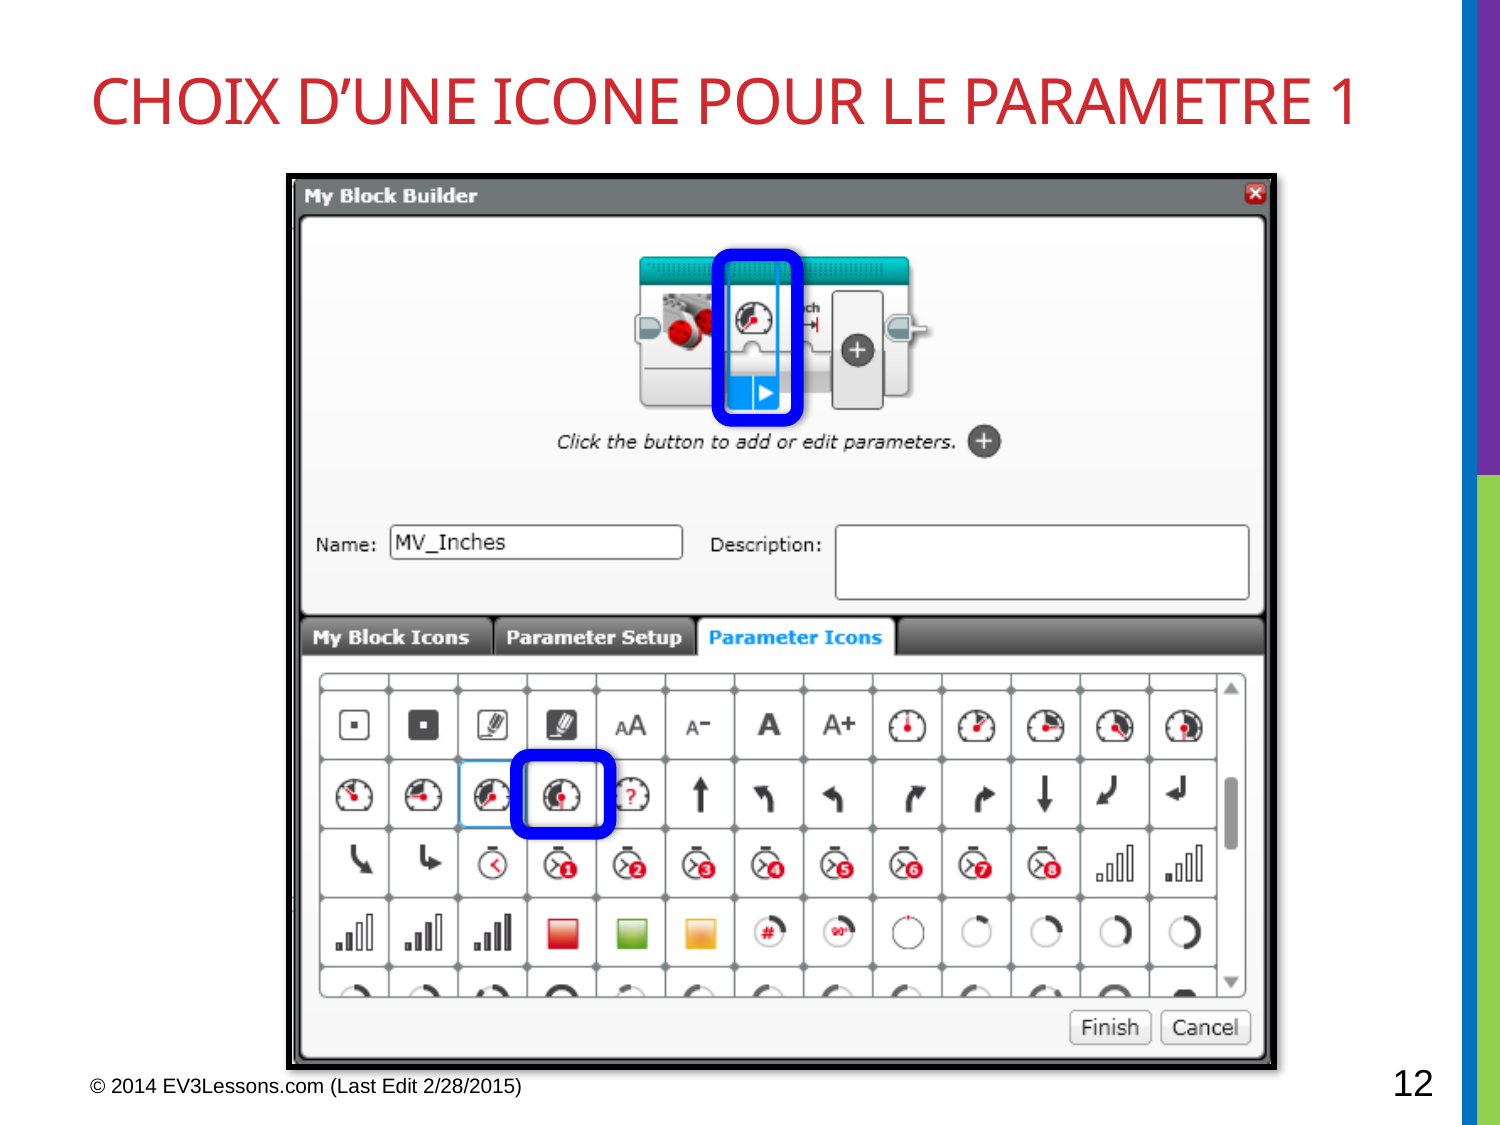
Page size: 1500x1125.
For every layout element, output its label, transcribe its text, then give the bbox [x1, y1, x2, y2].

footer © 2014 EV3Lessons.com (Last Edit 2/28/2015) [75, 1065, 638, 1112]
slide_number 12 [1377, 1051, 1460, 1112]
text_box Choix d’une icone pour le parametre 1 [74, 25, 1428, 173]
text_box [291, 178, 1272, 1065]
